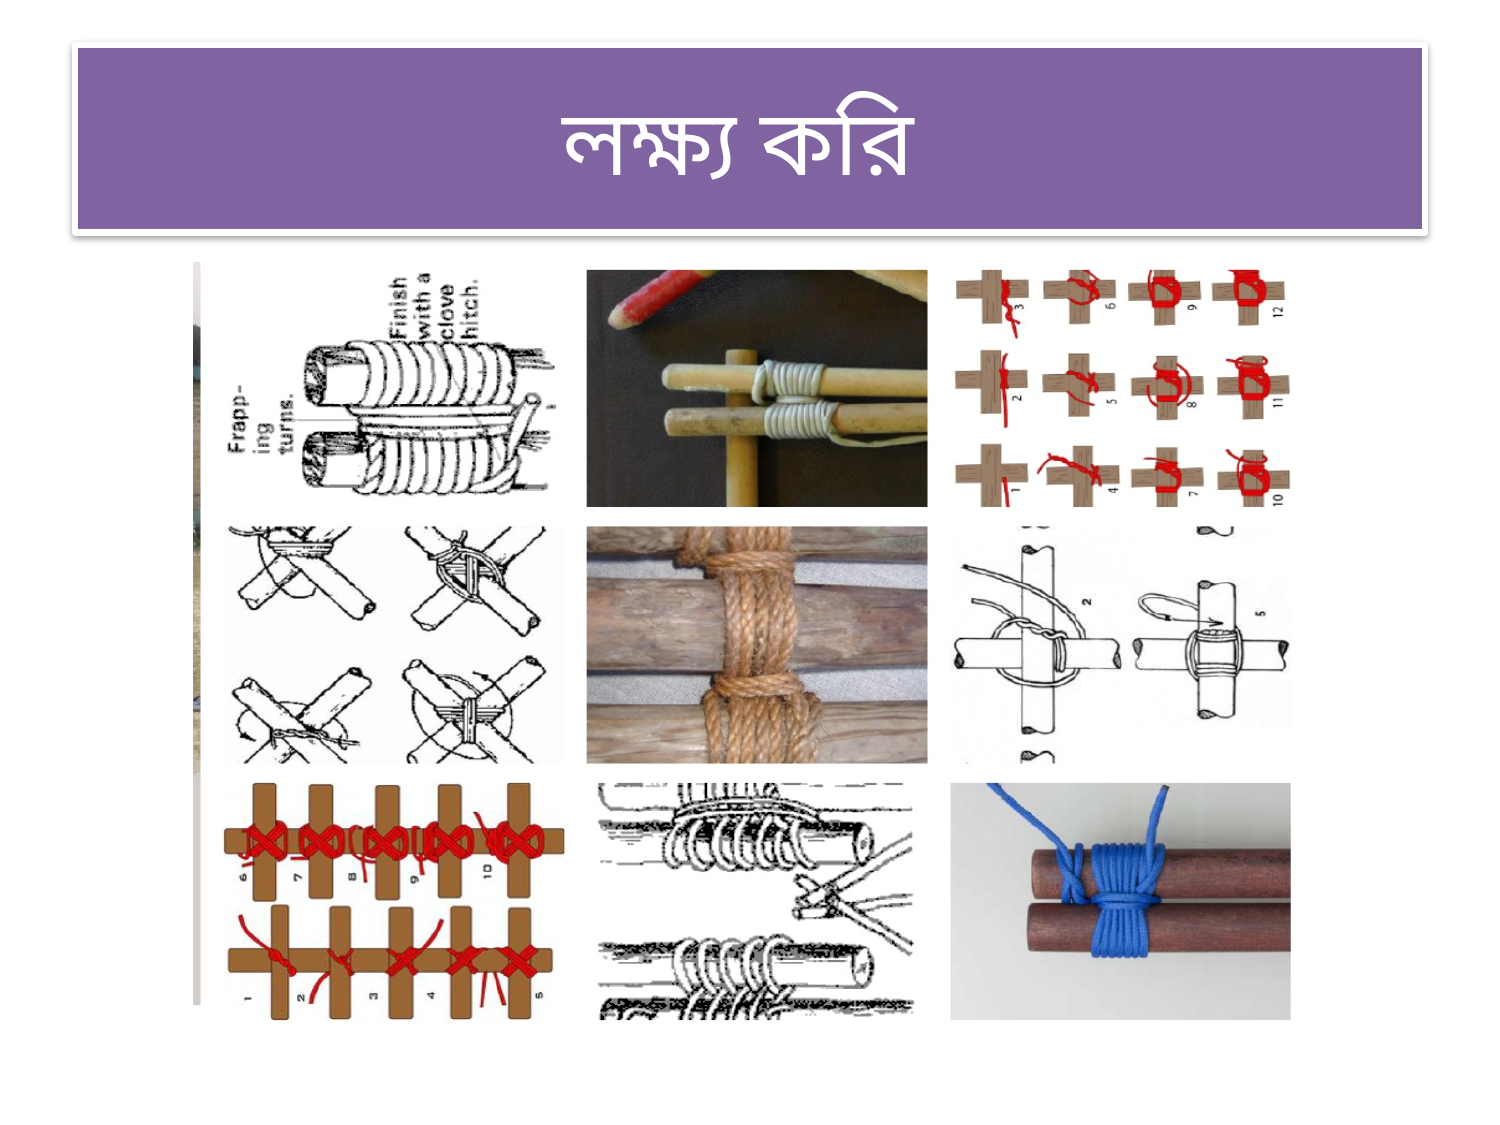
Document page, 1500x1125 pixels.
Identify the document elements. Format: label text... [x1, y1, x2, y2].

picture [202, 87, 1312, 1125]
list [192, 262, 356, 1006]
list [1155, 262, 1307, 1006]
title লক্ষ্য করি [72, 42, 1428, 236]
